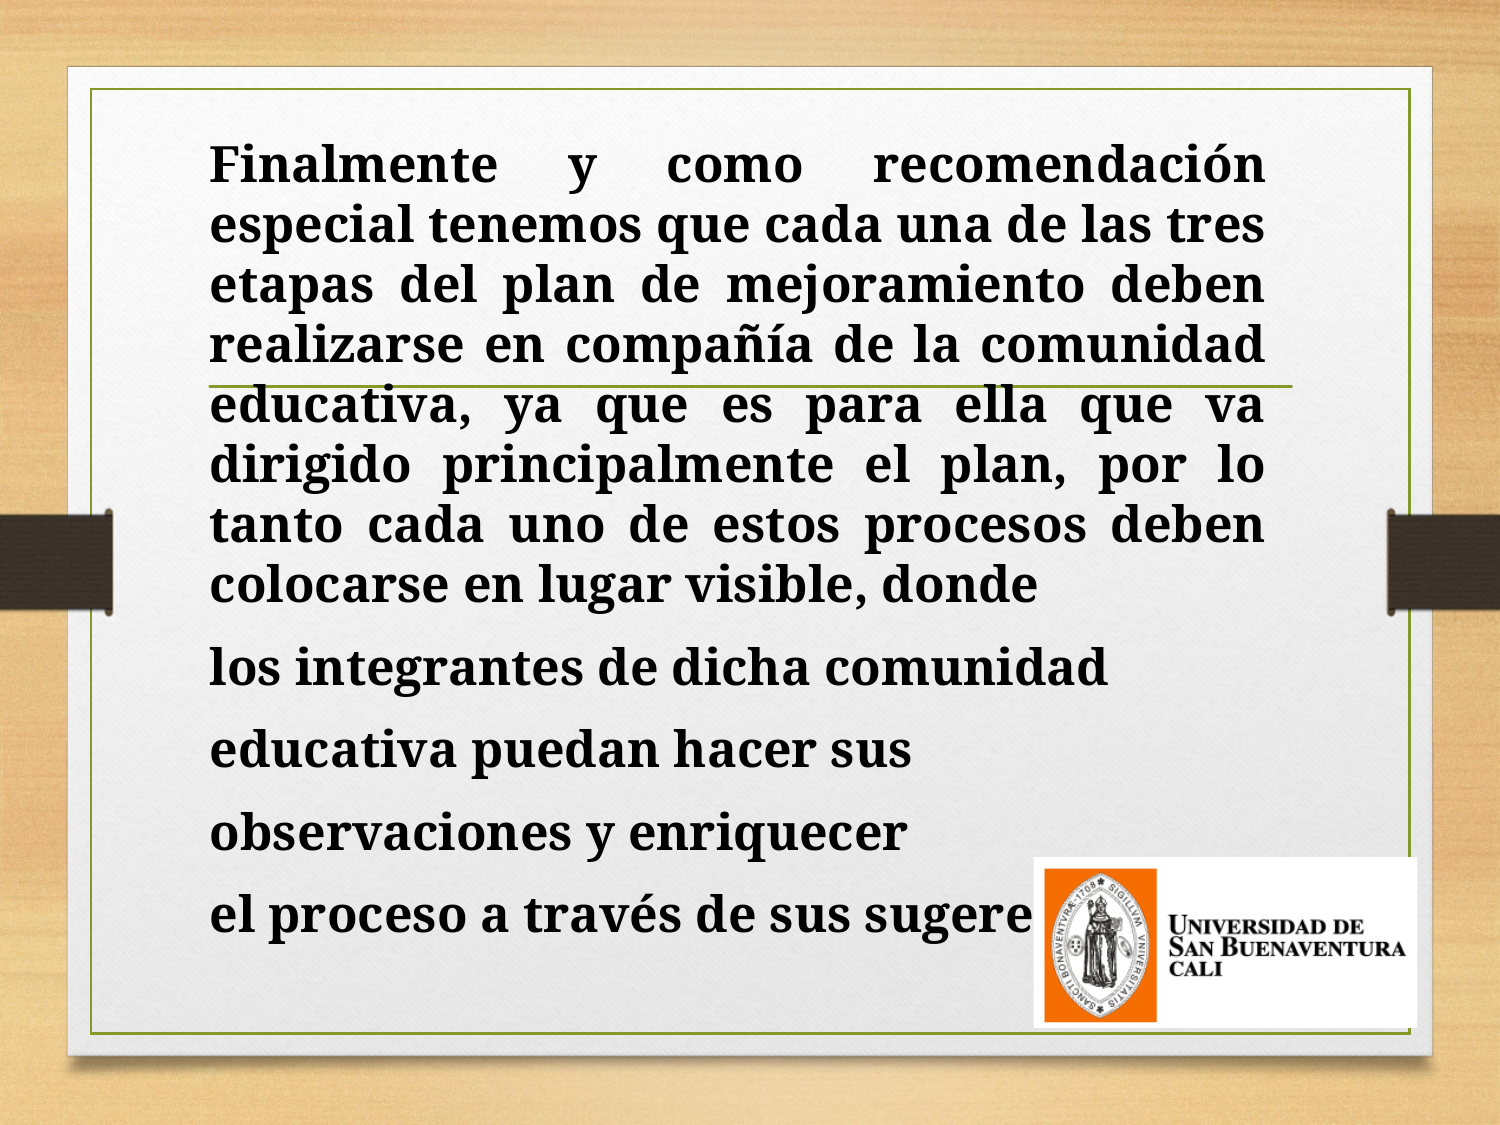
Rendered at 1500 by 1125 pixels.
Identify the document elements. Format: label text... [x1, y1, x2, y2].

list Finalmente y como recomendación especial tenemos que cada una de las tres etapas del plan de mejoramiento deben realizarse en compañía de la comunidad educativa, ya que es para ella que va dirigido principalmente el plan, por lo tanto cada uno de estos procesos deben colocarse en lugar visible, donde los integrantes de dicha comunidad educativa puedan hacer sus observaciones y enriquecer el proceso a través de sus sugerencias. [194, 125, 1282, 968]
picture [0, 0, 1500, 1125]
